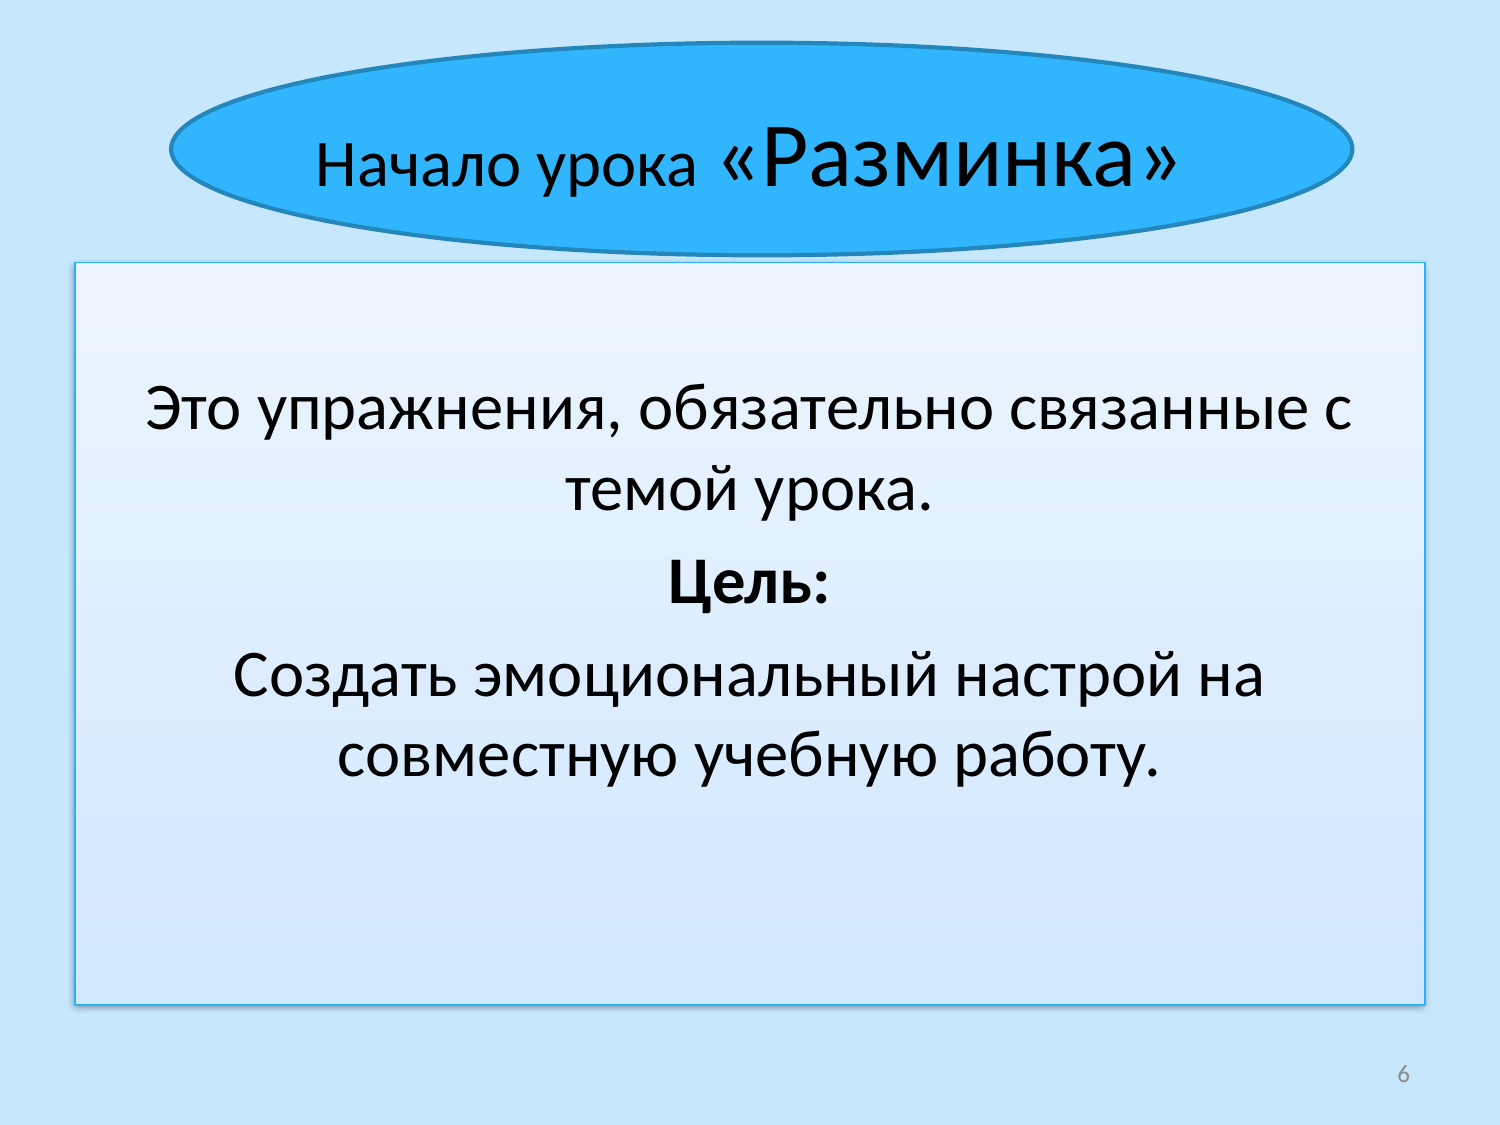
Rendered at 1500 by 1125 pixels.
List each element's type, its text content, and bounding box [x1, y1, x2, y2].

title Начало урока «Разминка» [75, 45, 1425, 256]
slide_number 6 [1074, 1042, 1425, 1103]
list Это упражнения, обязательно связанные с темой урока. Цель: Создать эмоциональный настрой на совместную учебную работу. [74, 262, 1426, 1006]
text_box [593, 40, 931, 45]
